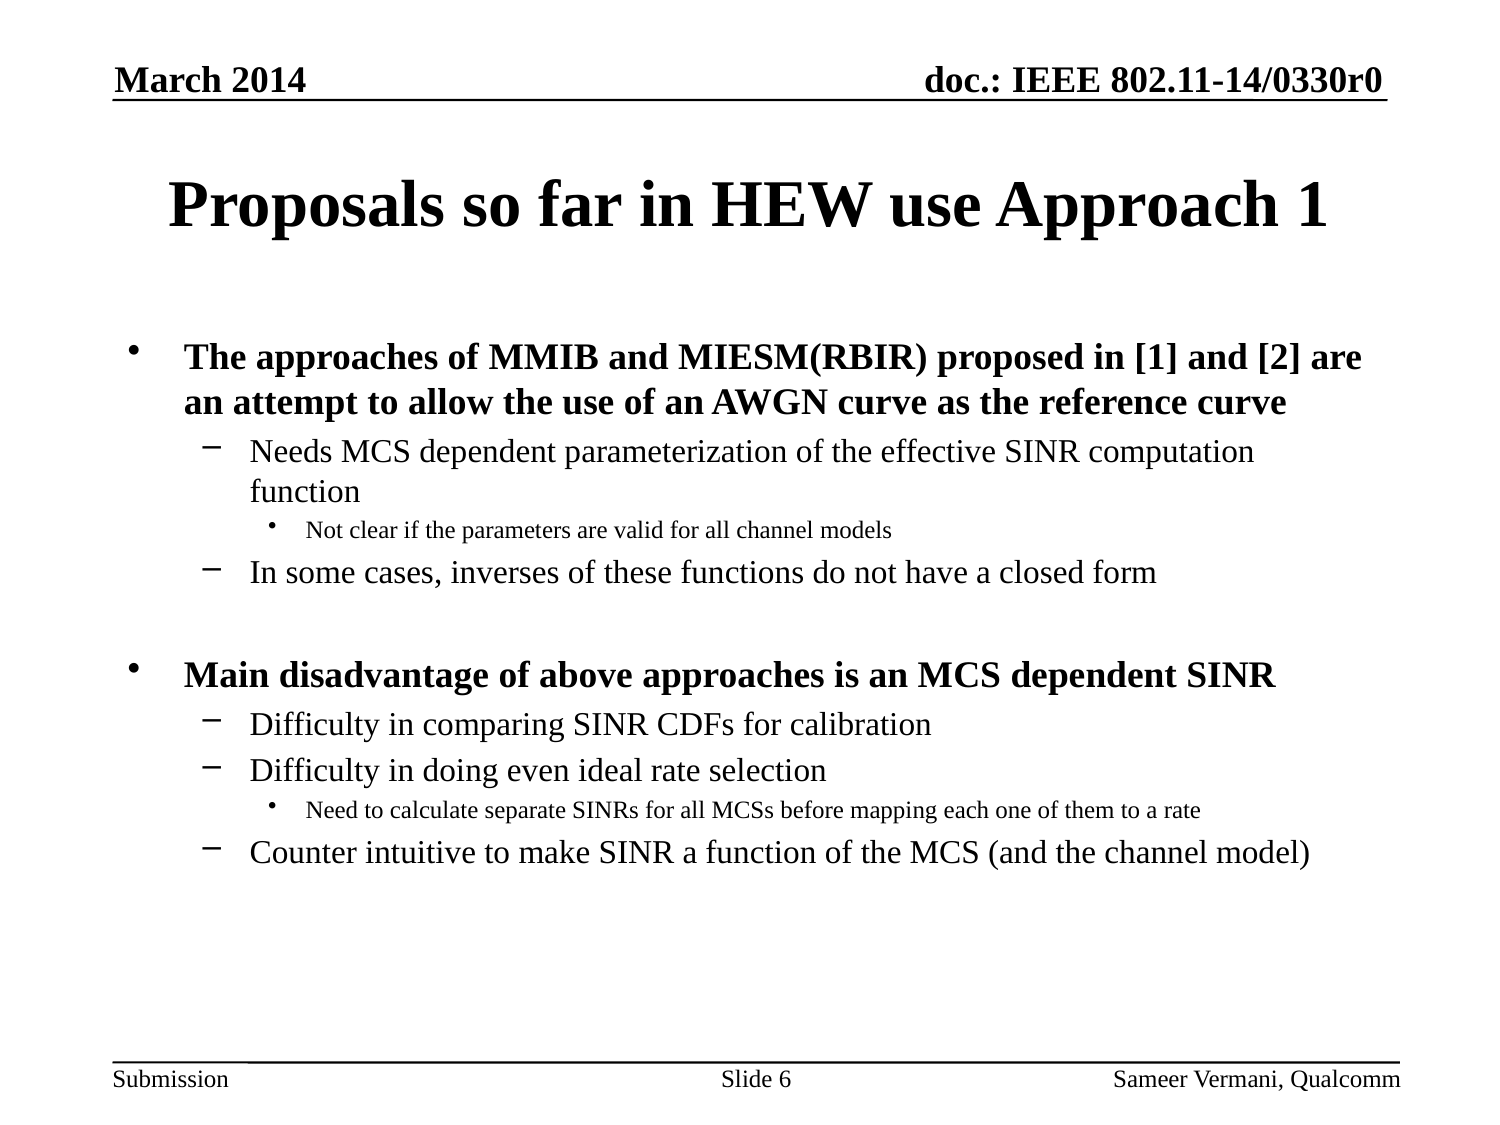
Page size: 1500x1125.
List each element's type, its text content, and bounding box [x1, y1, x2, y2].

title Proposals so far in HEW use Approach 1 [112, 112, 1388, 288]
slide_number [114, 54, 354, 100]
slide_number Slide 6 [712, 1062, 800, 1093]
list The approaches of MMIB and MIESM(RBIR) proposed in [1] and [2] are an attempt to allow the use of an AWGN curve as the reference curve Needs MCS dependent parameterization of the effective SINR computation function Not clear if the parameters are valid for all channel models In some cases, inverses of these functions do not have a closed form Main disadvantage of above approaches is an MCS dependent SINR Difficulty in comparing SINR CDFs for calibration Difficulty in doing even ideal rate selection Need to calculate separate SINRs for all MCSs before mapping each one of them to a rate Counter intuitive to make SINR a function of the MCS (and the channel model) [112, 324, 1388, 1000]
footer Sameer Vermani, Qualcomm [963, 1062, 1402, 1093]
